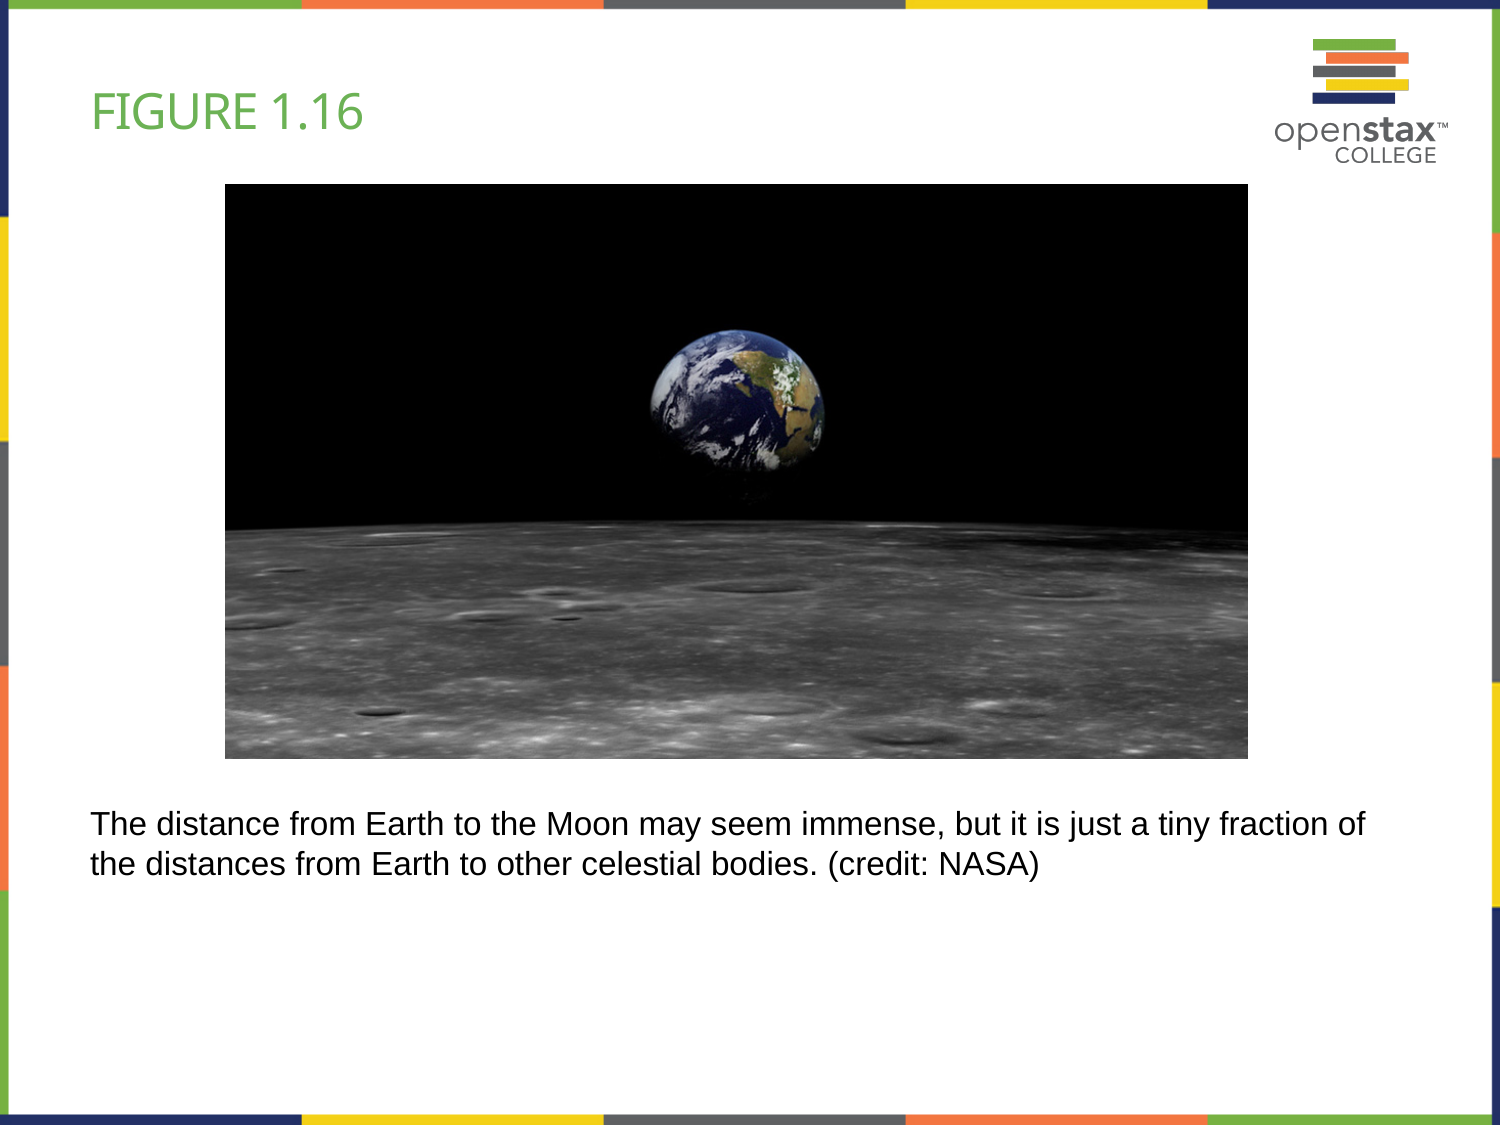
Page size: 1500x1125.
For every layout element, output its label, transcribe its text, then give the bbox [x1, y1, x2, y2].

picture [0, 0, 1500, 1125]
list The distance from Earth to the Moon may seem immense, but it is just a tiny fraction of the distances from Earth to other celestial bodies. (credit: NASA) [74, 794, 1398, 987]
title Figure 1.16 [75, 39, 1274, 148]
